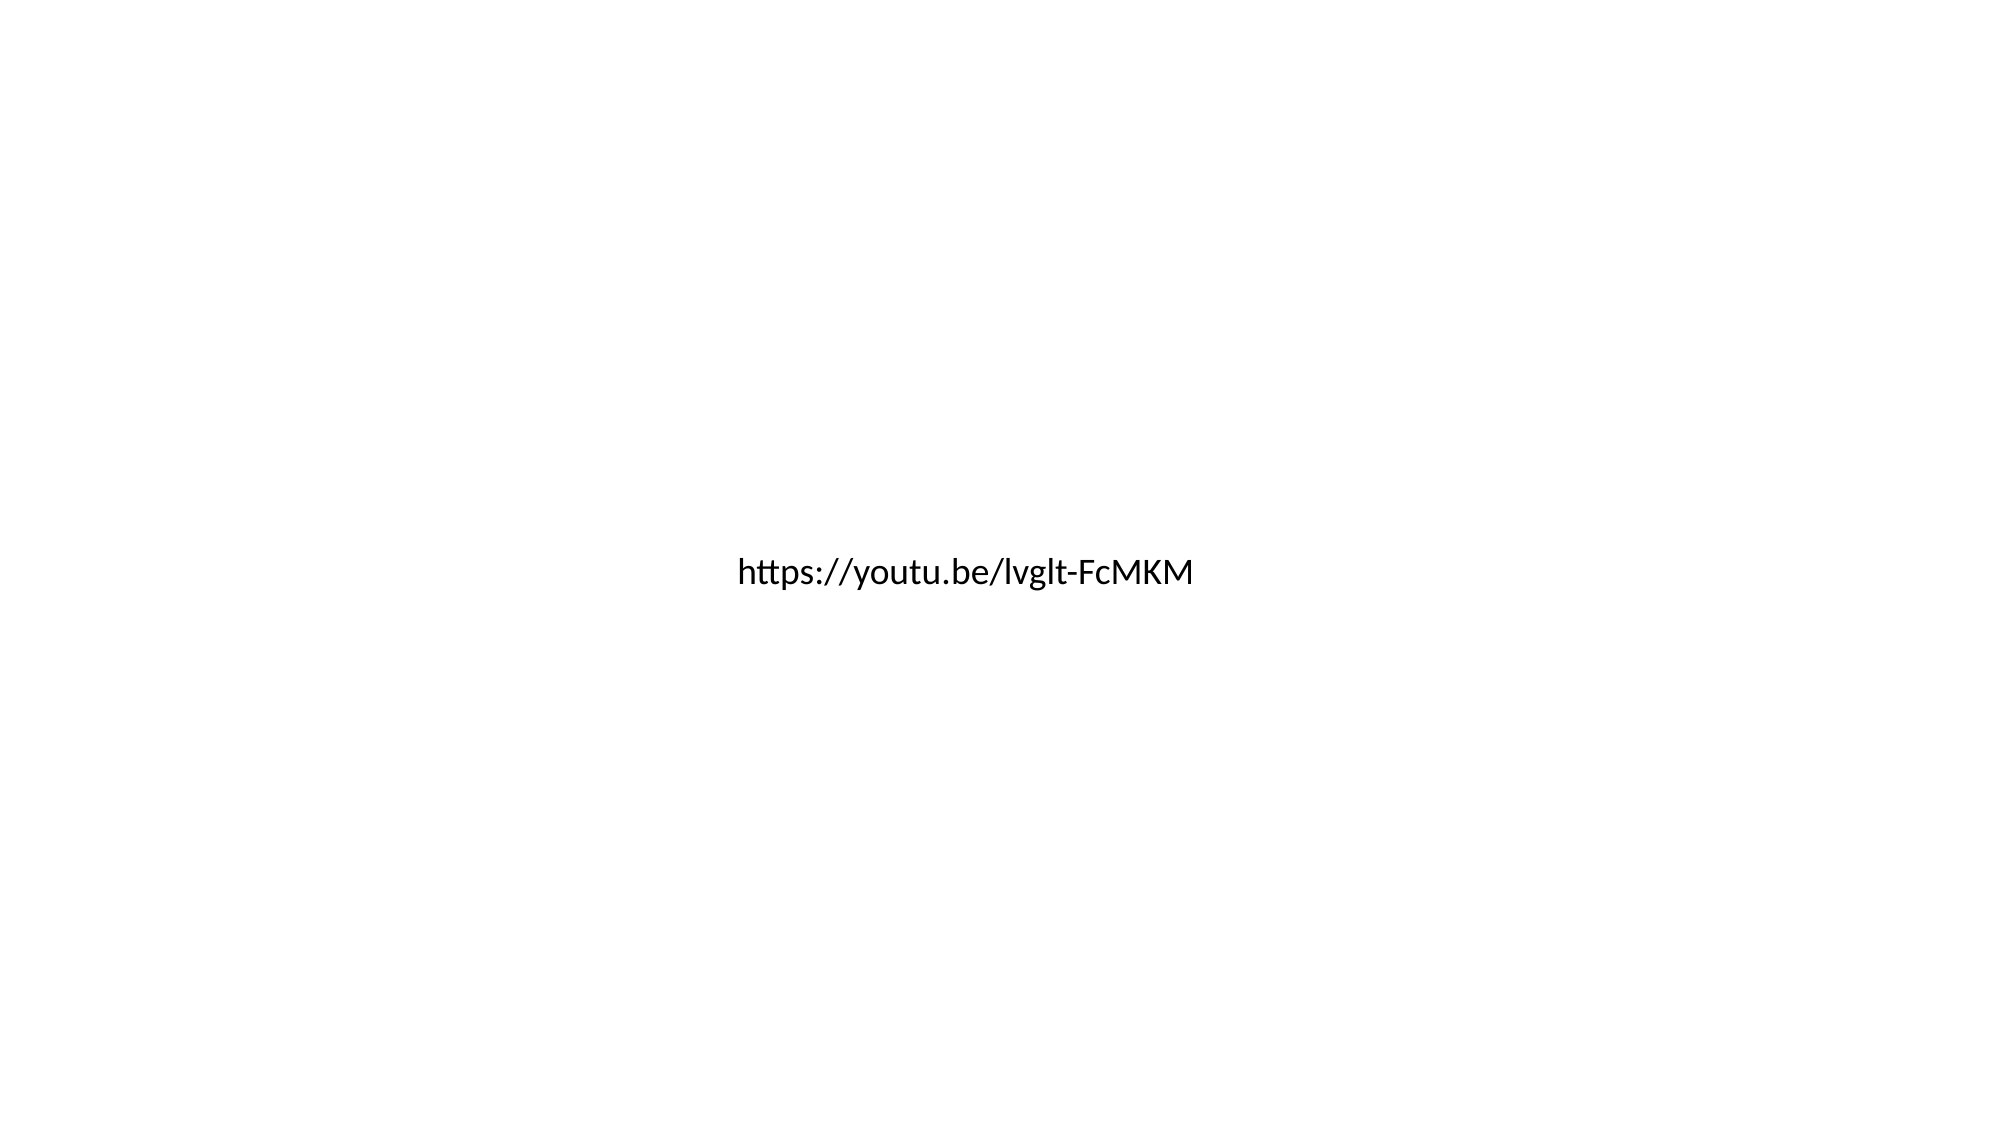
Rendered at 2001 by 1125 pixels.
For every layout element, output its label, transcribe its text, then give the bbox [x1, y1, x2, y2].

text_box https://youtu.be/lvglt-FcMKM [722, 539, 1210, 600]
